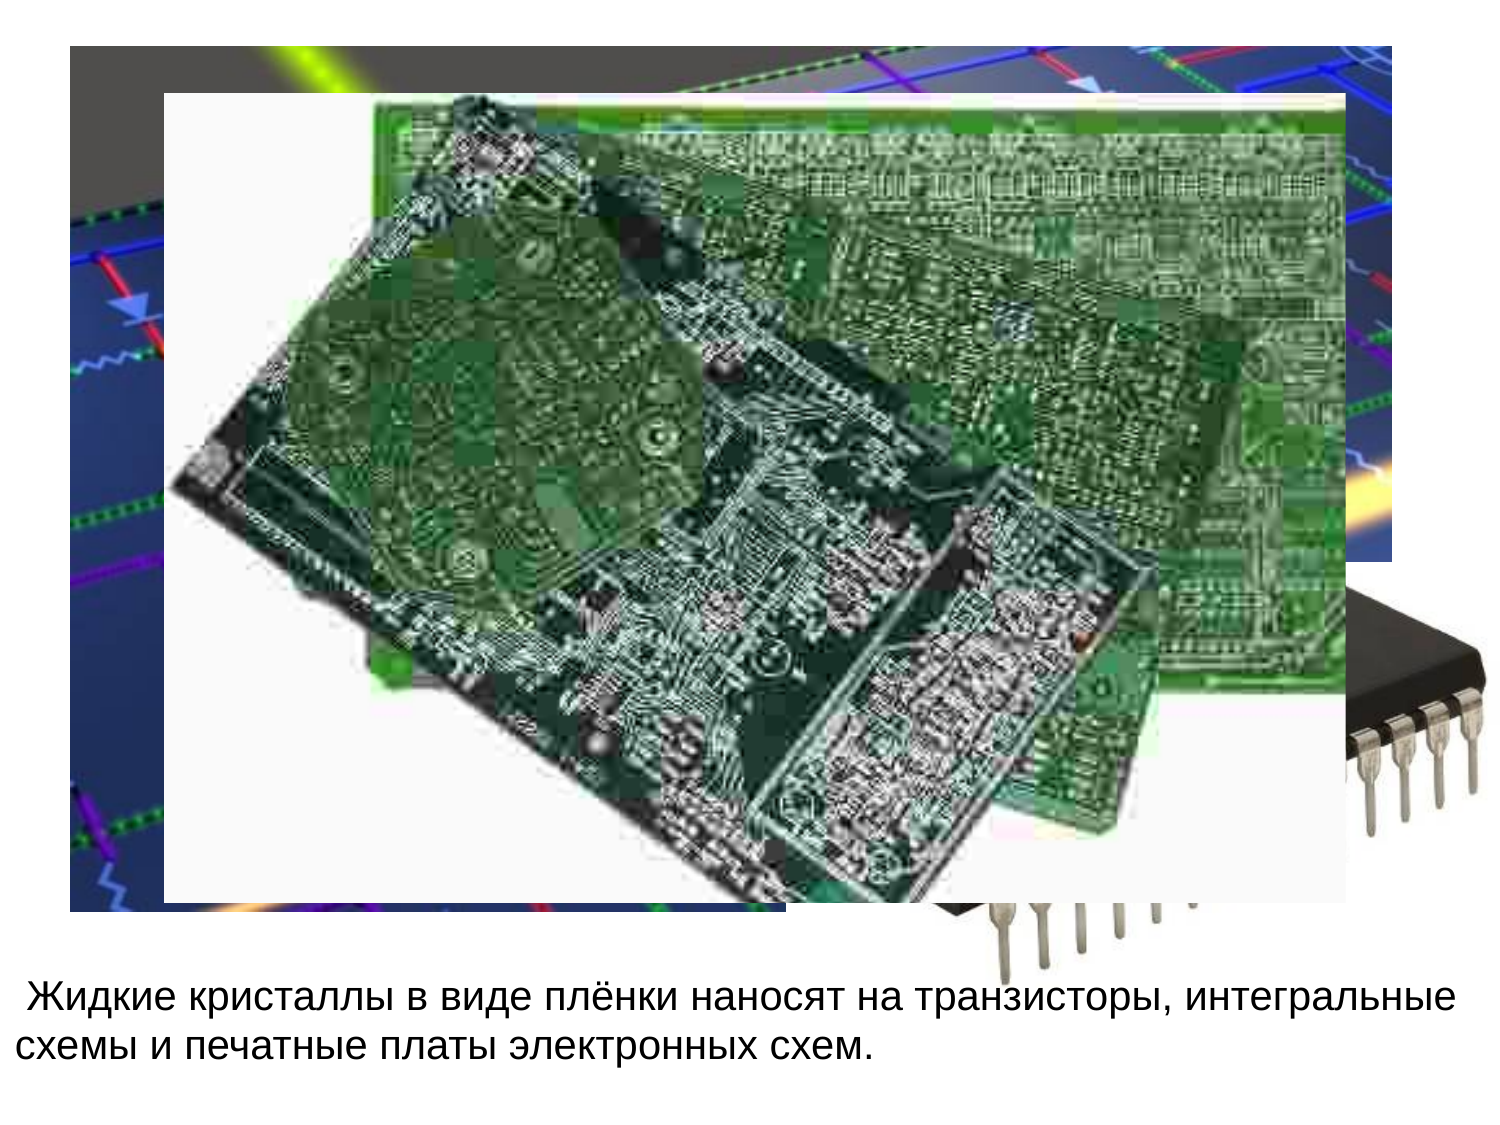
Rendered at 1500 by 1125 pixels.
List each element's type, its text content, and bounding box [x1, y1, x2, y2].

picture [70, 46, 1500, 997]
text_box Жидкие кристаллы в виде плёнки наносят на транзисторы, интегральные схемы и печатные платы электронных схем. [0, 960, 1500, 1076]
